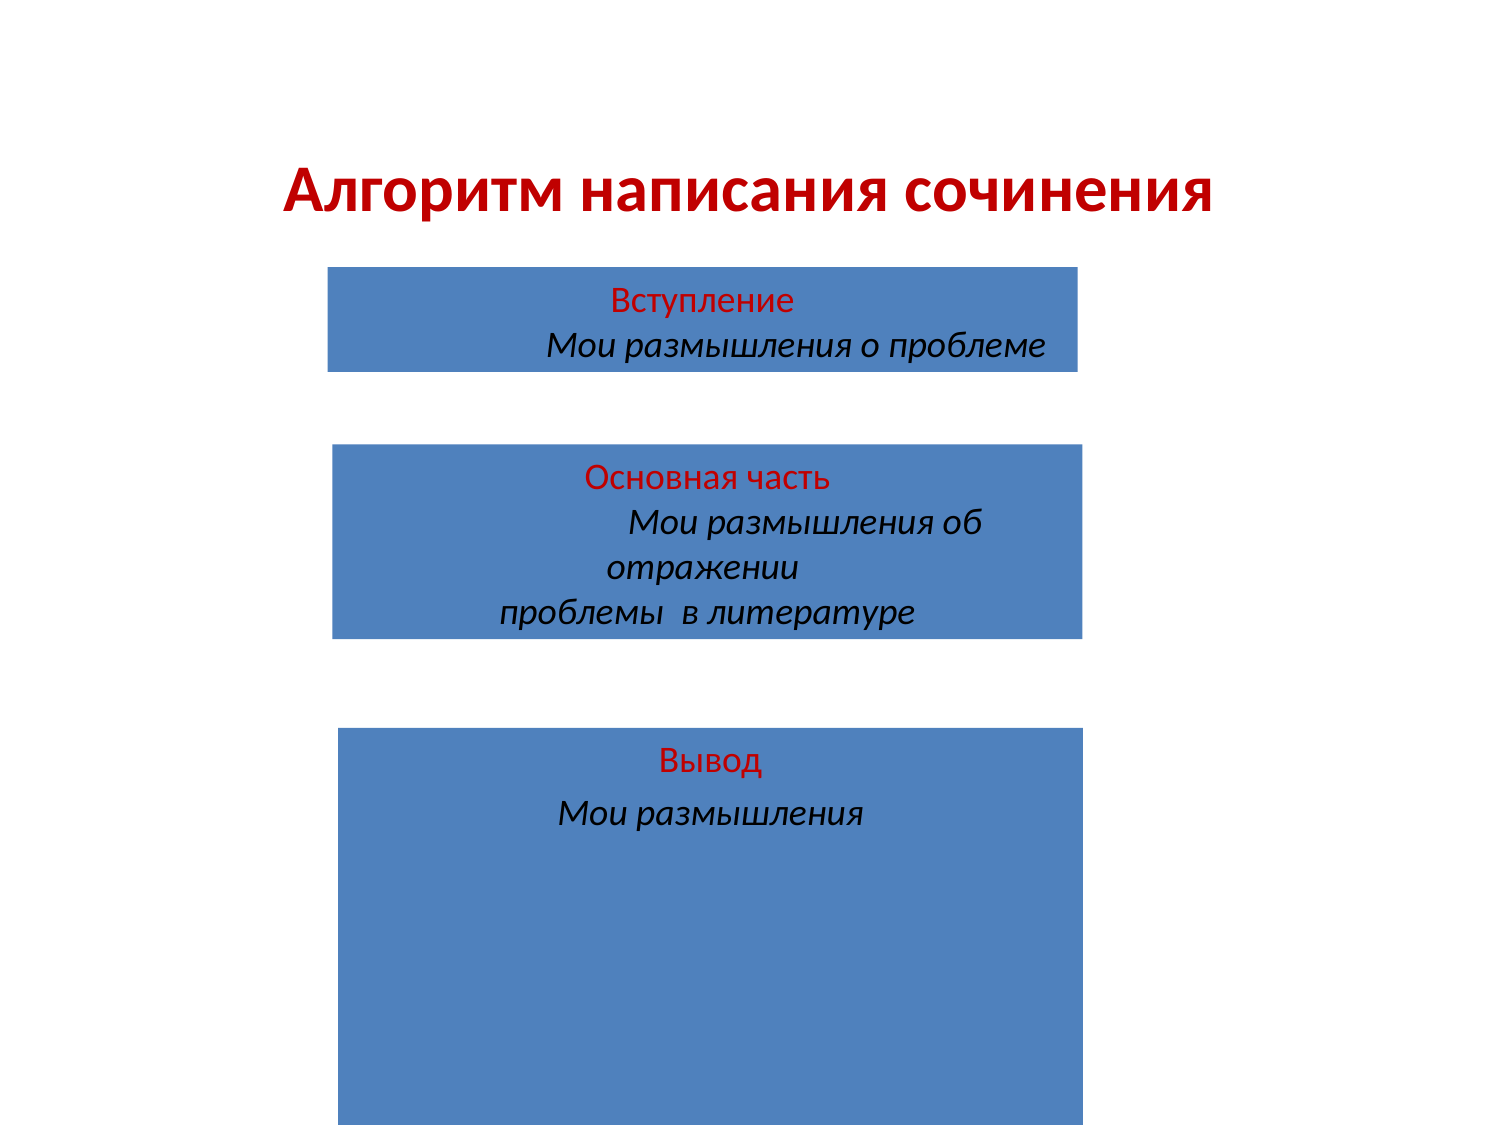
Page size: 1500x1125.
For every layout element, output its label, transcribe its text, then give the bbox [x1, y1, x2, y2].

title Алгоритм написания сочинения [75, 45, 1425, 233]
list Вывод Мои размышления [338, 727, 1083, 1125]
text_box Вступление Мои размышления о проблеме [327, 267, 1078, 372]
text_box Основная часть Мои размышления об отражении проблемы в литературе [332, 444, 1083, 640]
